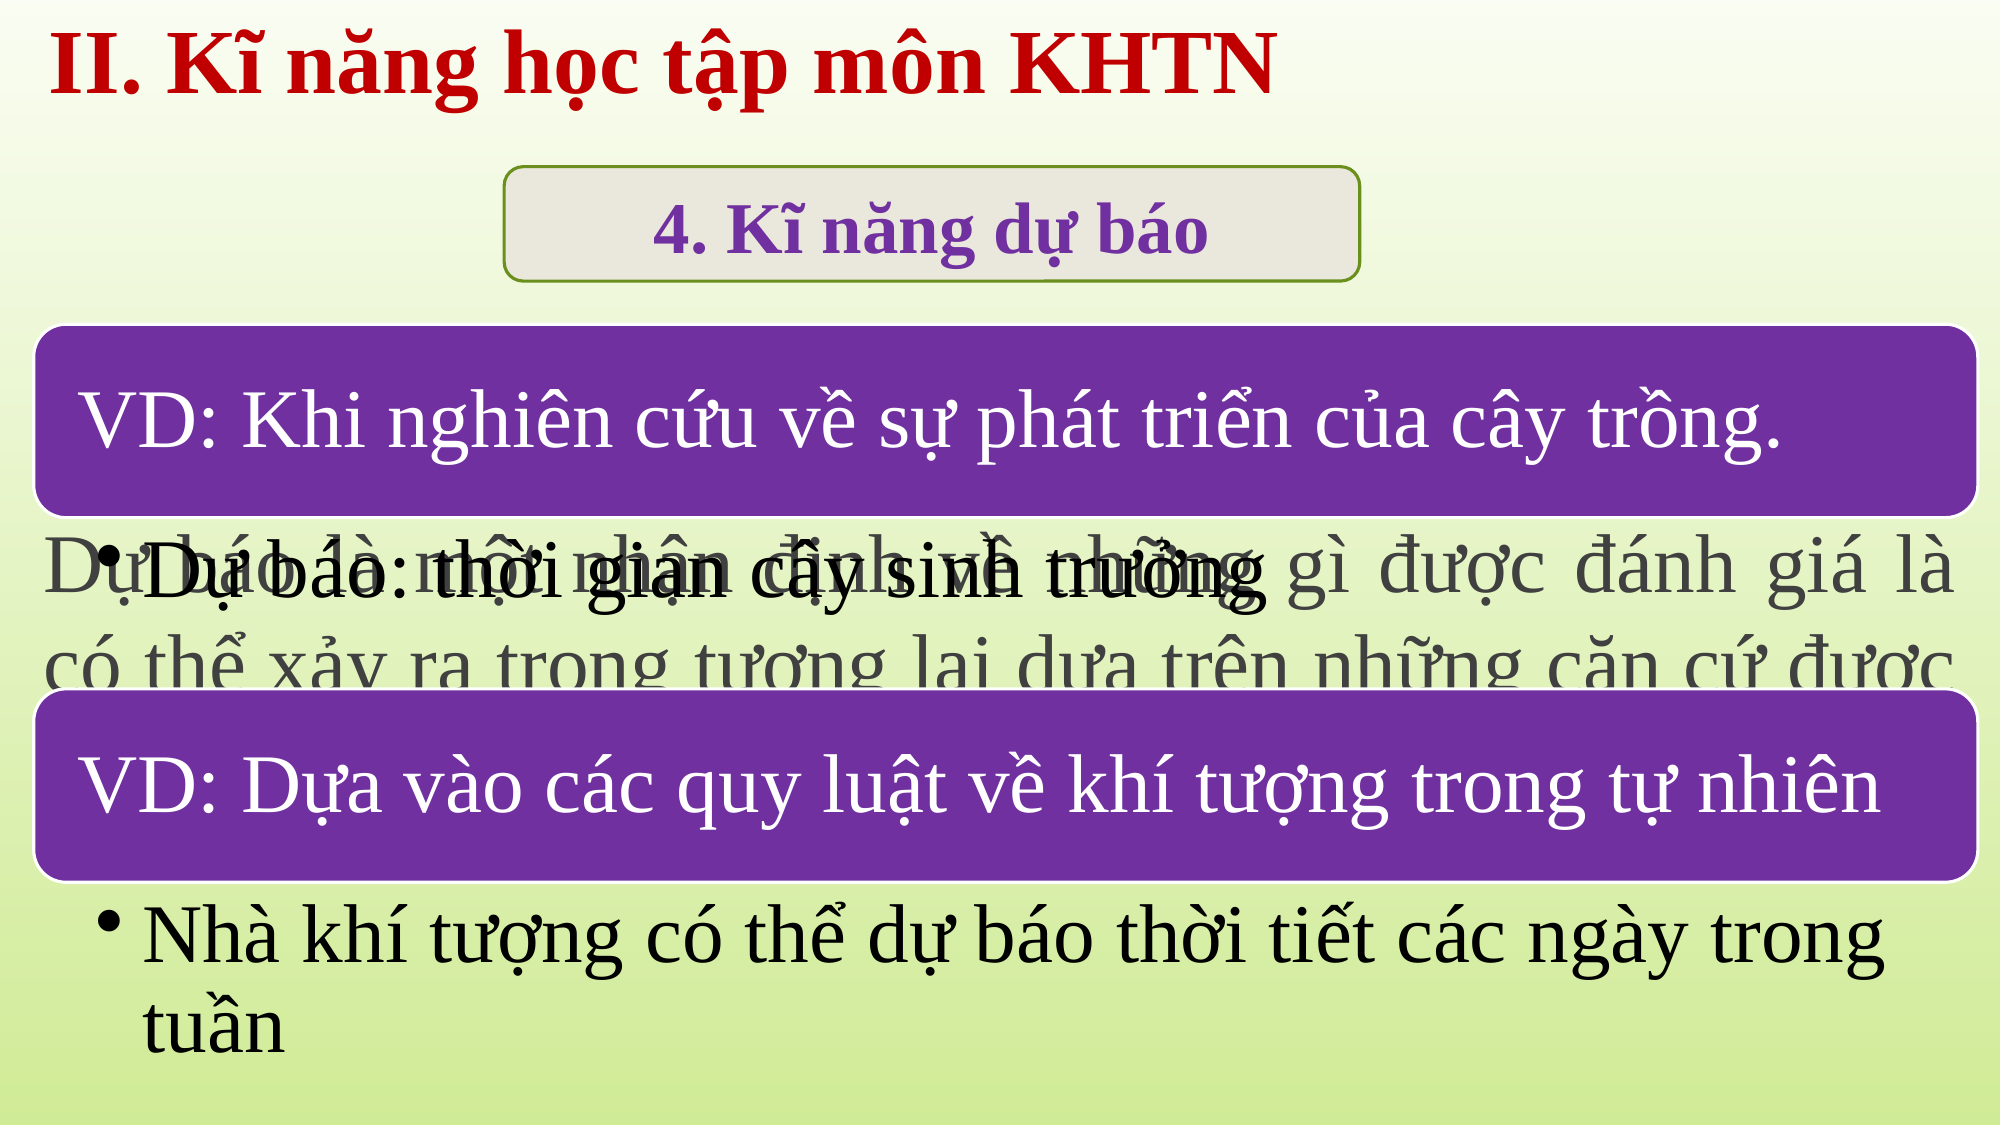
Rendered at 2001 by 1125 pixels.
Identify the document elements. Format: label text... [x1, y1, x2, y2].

title II. Kĩ năng học tập môn KHTN [33, 0, 1967, 126]
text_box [33, 321, 1979, 1078]
text_box 4. Kĩ năng dự báo [502, 165, 1362, 283]
